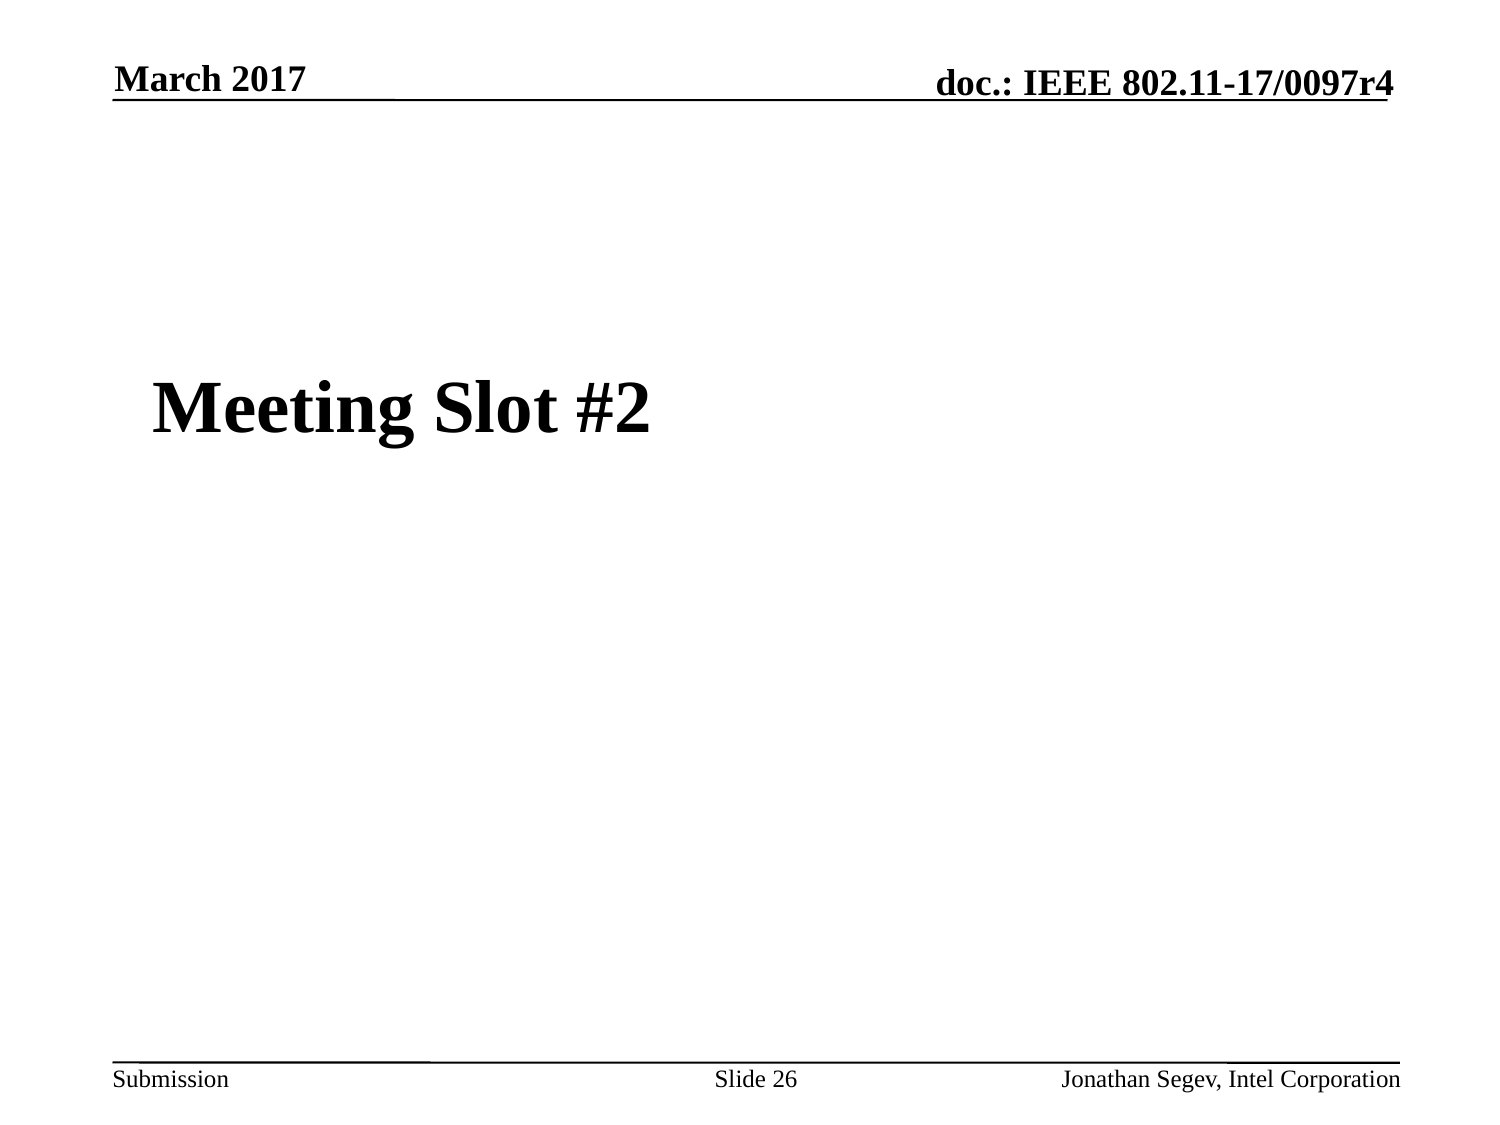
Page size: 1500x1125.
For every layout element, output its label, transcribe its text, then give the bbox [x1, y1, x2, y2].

slide_number Slide 26 [712, 1061, 800, 1123]
list Meeting Slot #2 [137, 349, 1413, 1025]
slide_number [114, 54, 423, 100]
footer Jonathan Segev, Intel Corporation [878, 1061, 1402, 1093]
